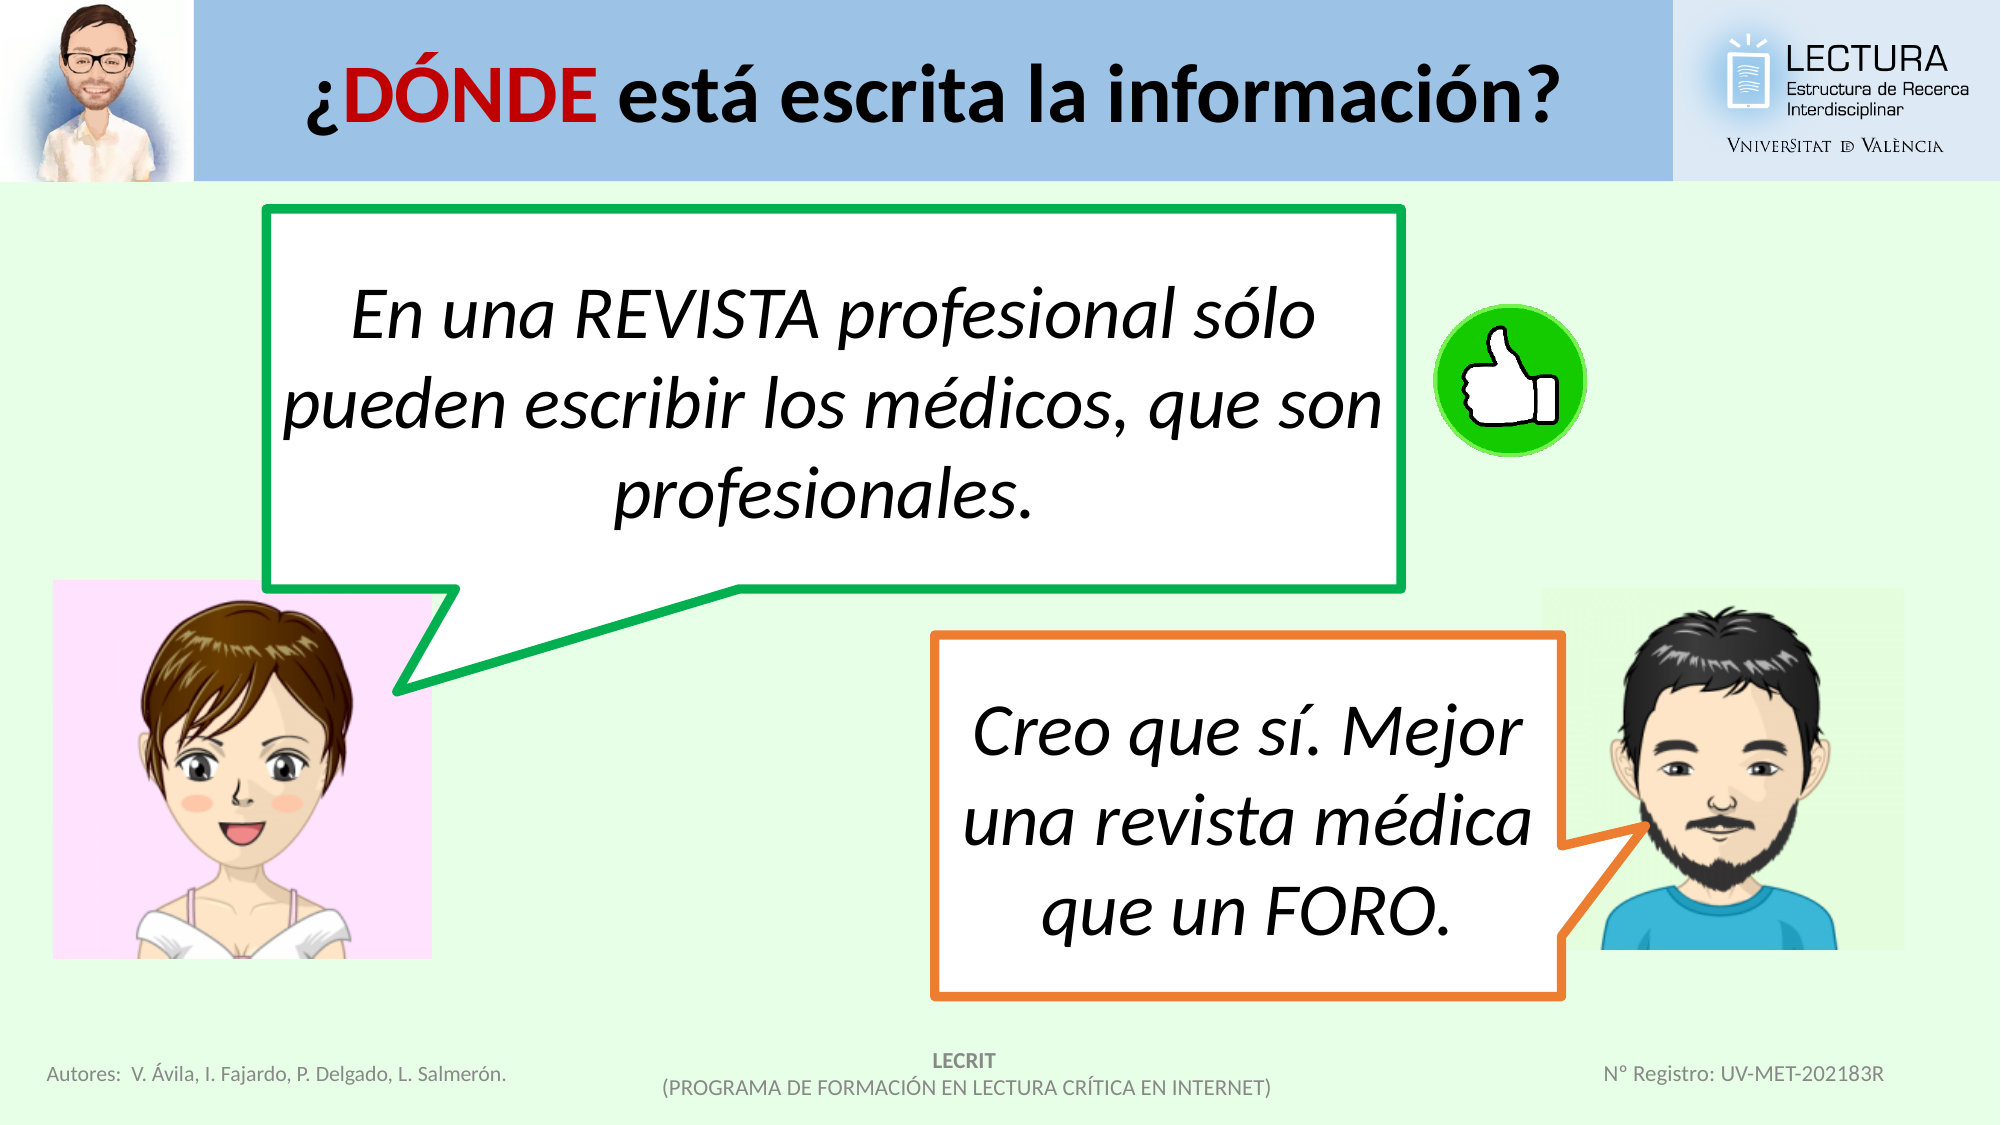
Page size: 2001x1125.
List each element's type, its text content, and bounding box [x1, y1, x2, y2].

slide_number Nº Registro: UV-MET-202183R [1433, 1042, 1900, 1103]
slide_number Autores: V. Ávila, I. Fajardo, P. Delgado, L. Salmerón. [31, 1042, 566, 1103]
title ¿DÓNDE está escrita la información? [197, 0, 1673, 182]
footer LECRIT (PROGRAMA DE FORMACIÓN EN LECTURA CRÍTICA EN INTERNET) [566, 1042, 1363, 1103]
picture [1673, 0, 2000, 182]
picture [0, 0, 193, 182]
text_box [53, 208, 1905, 997]
